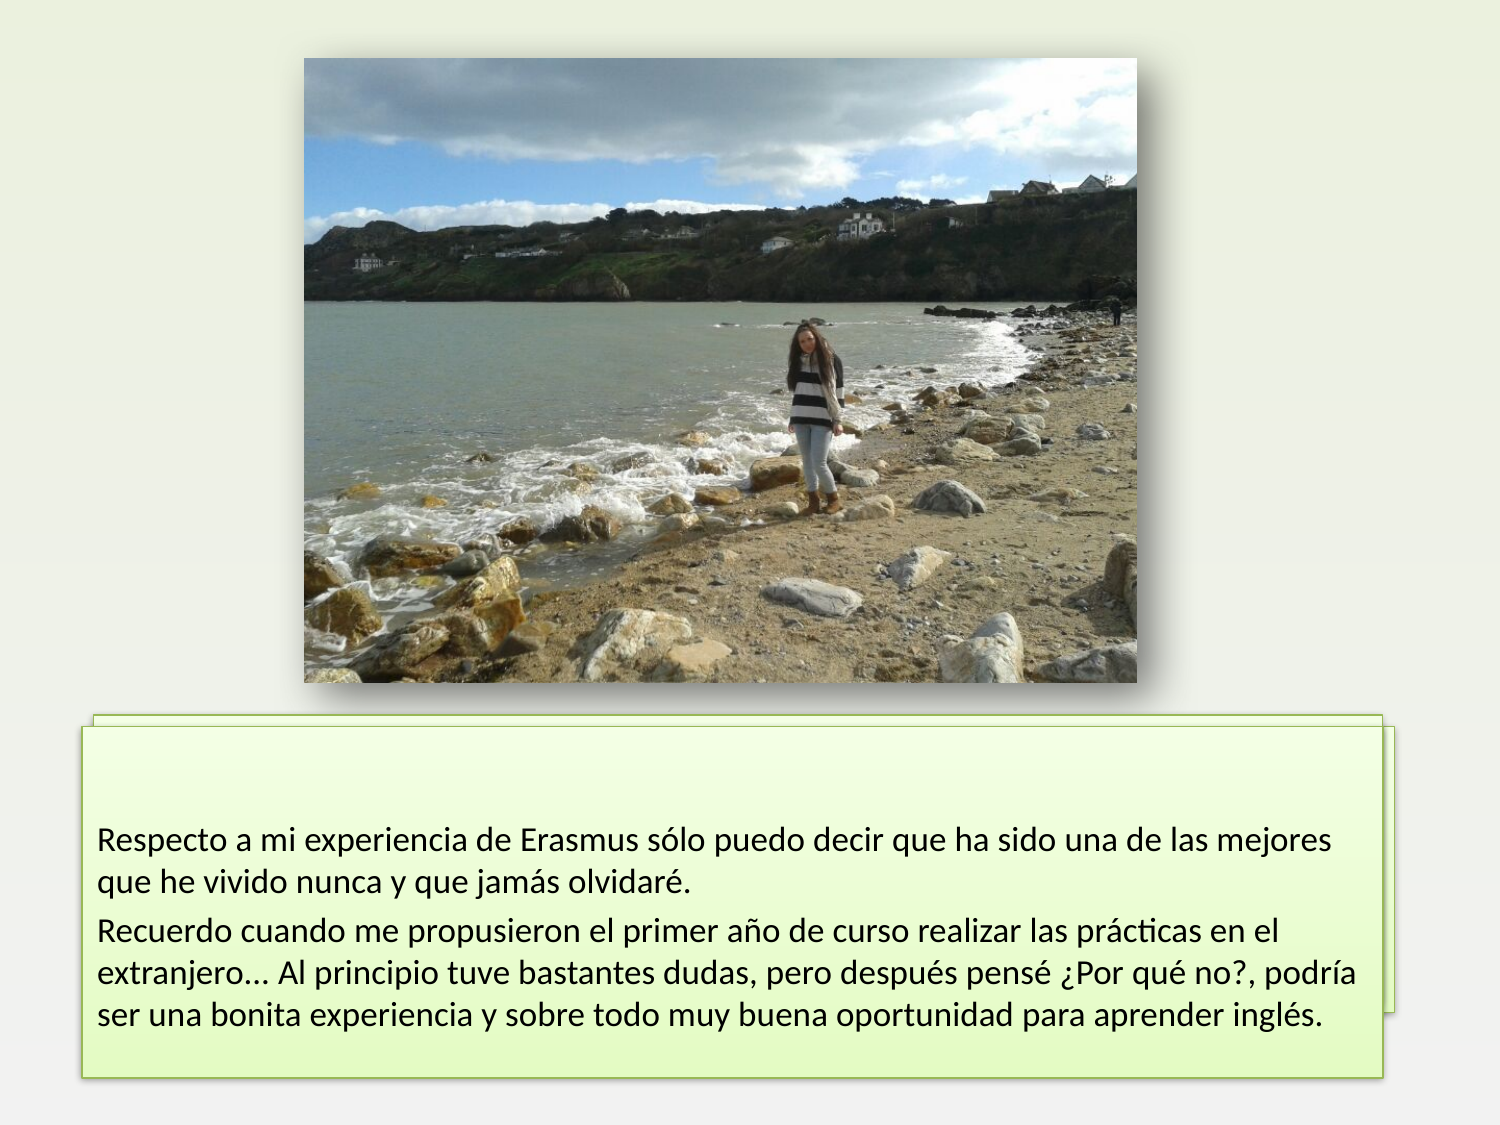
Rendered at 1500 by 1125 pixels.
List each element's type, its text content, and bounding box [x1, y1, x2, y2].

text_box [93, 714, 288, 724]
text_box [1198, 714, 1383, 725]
picture [293, 58, 1195, 776]
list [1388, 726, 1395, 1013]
text_box Respecto a mi experiencia de Erasmus sólo puedo decir que ha sido una de las mejores que he vivido nunca y que jamás olvidaré. Recuerdo cuando me propusieron el primer año de curso realizar las prácticas en el extranjero... Al principio tuve bastantes dudas, pero después pensé ¿Por qué no?, podría ser una bonita experiencia y sobre todo muy buena oportunidad para aprender inglés. [81, 726, 1384, 1079]
